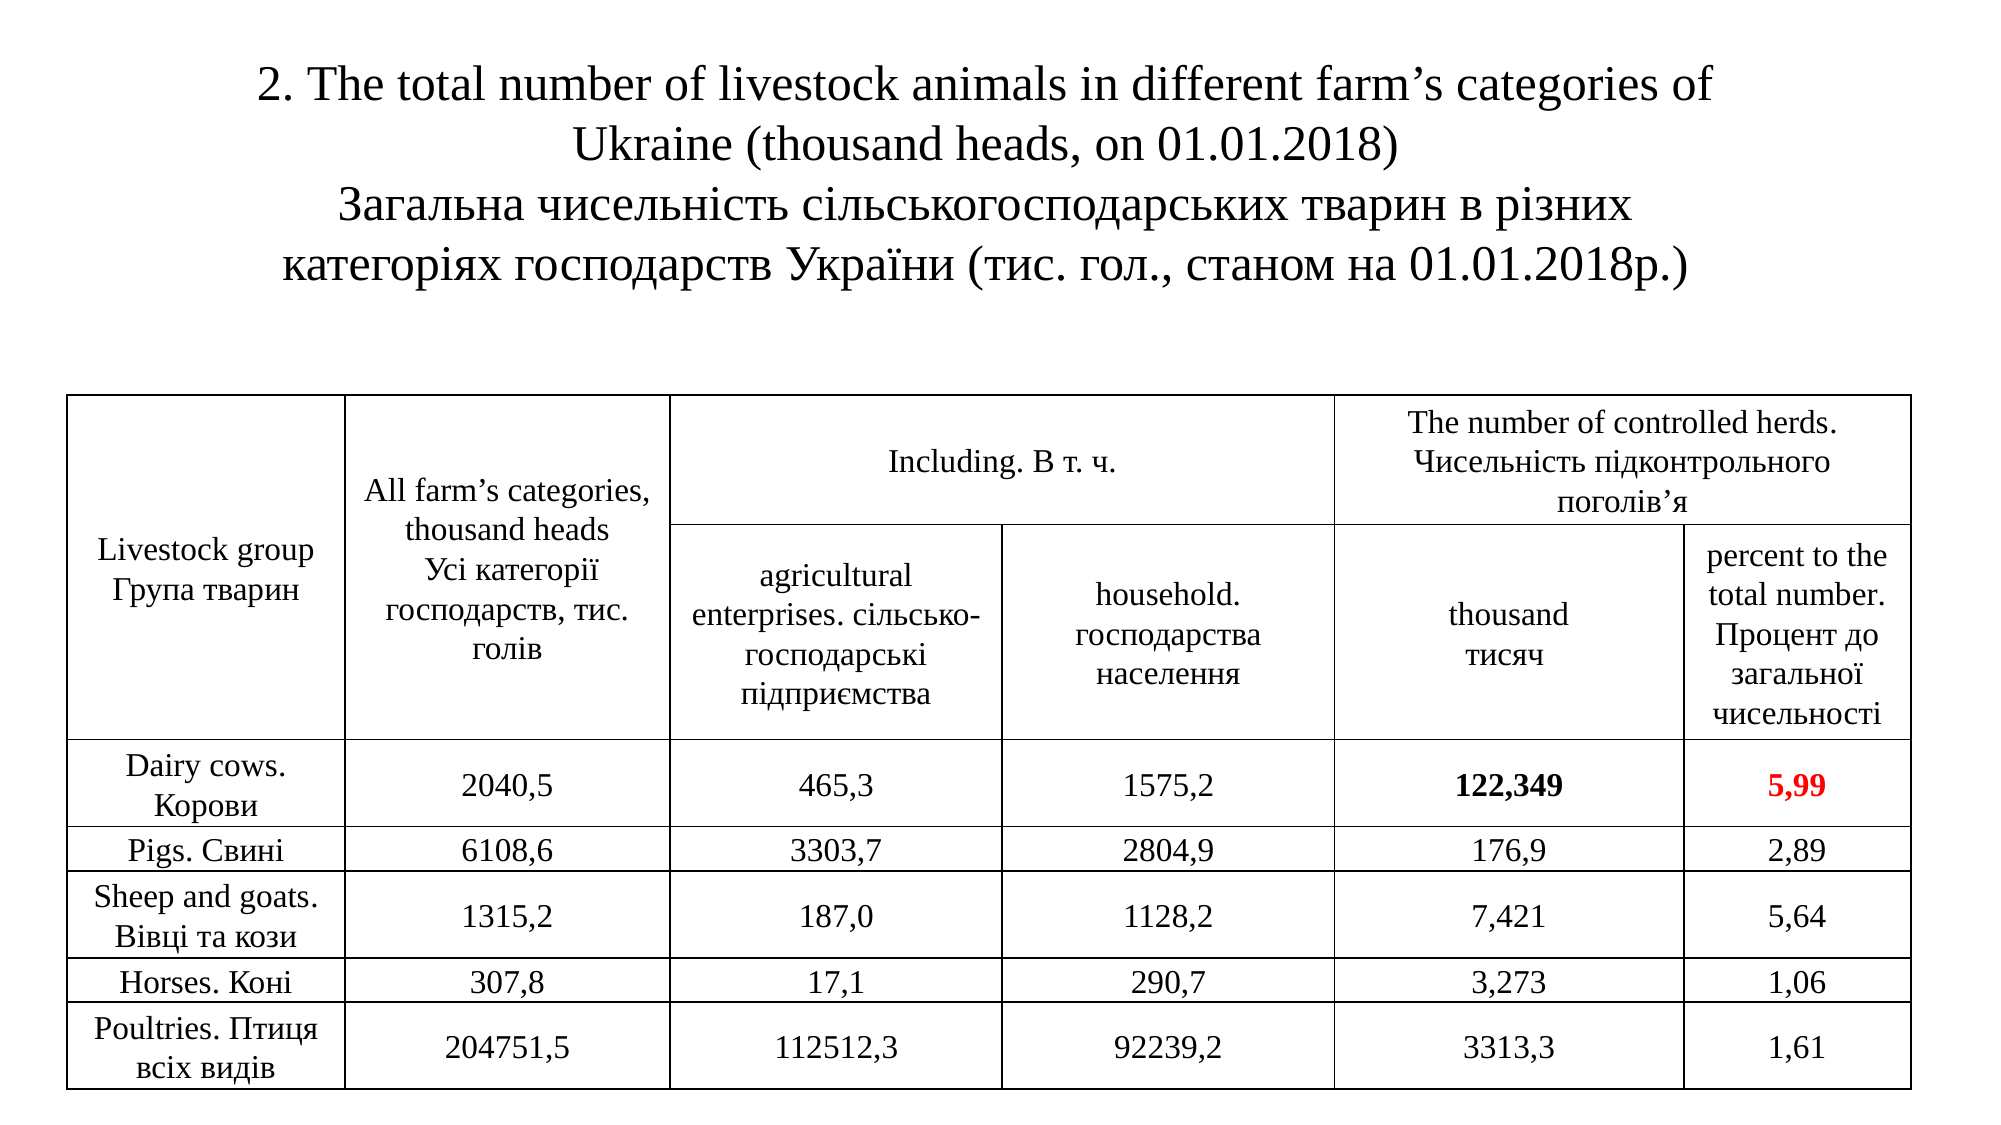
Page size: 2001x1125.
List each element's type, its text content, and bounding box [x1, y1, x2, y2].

table_cell thousand тисяч [1335, 525, 1683, 739]
text_box 2. The total number of livestock animals in different farm’s categories of Ukraine (thousand heads, on 01.01.2018) Загальна чисельність сільськогосподарських тварин в різних категоріях господарств України (тис. гол., станом на 01.01.2018р.) [237, 42, 1734, 298]
table_cell percent to the total number. Процент до загальної чисельності [1685, 525, 1910, 739]
table_cell 290,7 [1003, 959, 1334, 1001]
table_cell Sheep and goats. Вівці та кози [68, 872, 344, 957]
table_cell 465,3 [671, 740, 1001, 826]
table_cell 92239,2 [1003, 1003, 1334, 1088]
table_cell 176,9 [1335, 827, 1683, 870]
table_cell Pigs. Свині [68, 827, 344, 870]
table_cell 1575,2 [1003, 740, 1334, 826]
table_cell 122,349 [1335, 740, 1683, 826]
table_cell 1315,2 [346, 872, 669, 957]
table_cell 2,89 [1685, 827, 1910, 870]
table_cell 3313,3 [1335, 1003, 1683, 1088]
table_header The number of controlled herds. Чисельність підконтрольного поголів’я [1335, 396, 1910, 524]
table_cell household. господарства населення [1003, 525, 1334, 739]
table_cell 17,1 [671, 959, 1001, 1001]
table_cell 1128,2 [1003, 872, 1334, 957]
table_cell 6108,6 [346, 827, 669, 870]
table_cell 187,0 [671, 872, 1001, 957]
table_cell Dairy cows. Корови [68, 740, 344, 826]
table_cell 1,61 [1685, 1003, 1910, 1088]
table_cell 2804,9 [1003, 827, 1334, 870]
table_cell 112512,3 [671, 1003, 1001, 1088]
table_cell 3303,7 [671, 827, 1001, 870]
table_cell 5,99 [1685, 740, 1910, 826]
table_cell agricultural enterprises. сільсько-господарські підприємства [671, 525, 1001, 739]
table_cell 1,06 [1685, 959, 1910, 1001]
table_header Including. В т. ч. [671, 396, 1334, 524]
table_header Livestock group Група тварин [68, 396, 344, 739]
table_cell Poultries. Птиця всіх видів [68, 1003, 344, 1088]
table_cell 2040,5 [346, 740, 669, 826]
table_cell 7,421 [1335, 872, 1683, 957]
table_cell 204751,5 [346, 1003, 669, 1088]
table_cell 307,8 [346, 959, 669, 1001]
table_cell Horses. Коні [68, 959, 344, 1001]
table_cell 5,64 [1685, 872, 1910, 957]
table_header All farm’s categories, thousand heads Усі категорії господарств, тис. голів [346, 396, 669, 739]
table_cell 3,273 [1335, 959, 1683, 1001]
